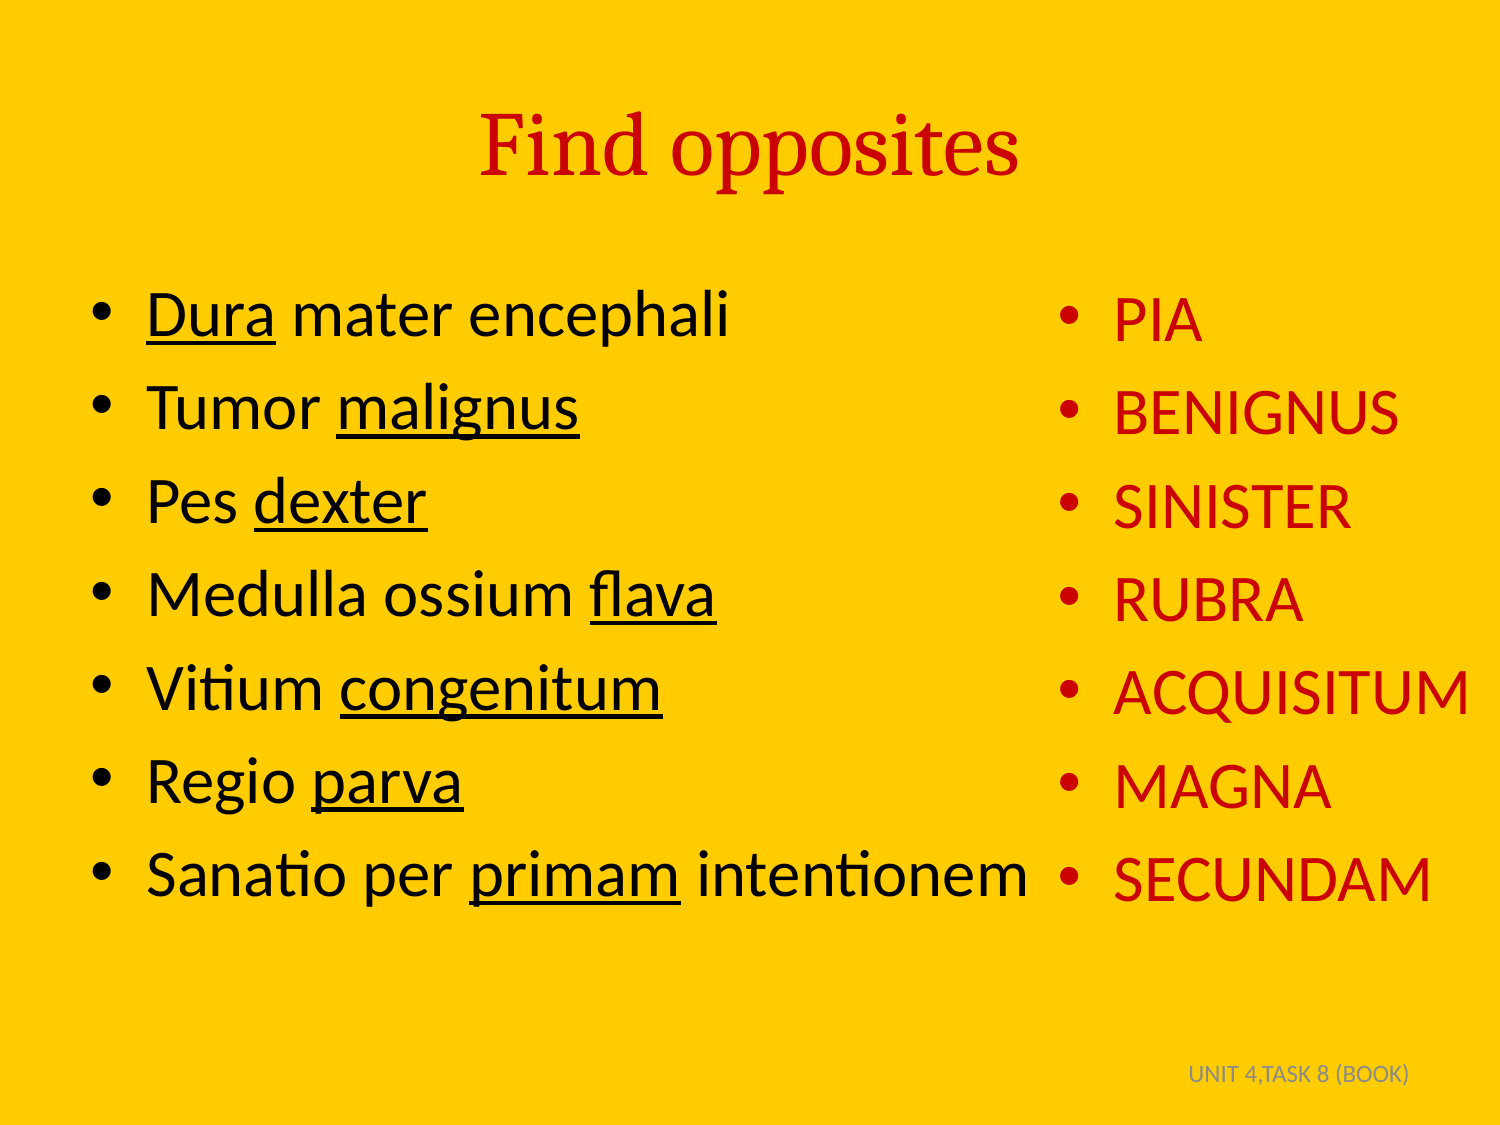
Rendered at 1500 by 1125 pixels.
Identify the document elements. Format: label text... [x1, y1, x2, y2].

title Find opposites [75, 45, 1425, 233]
slide_number UNIT 4,TASK 8 (BOOK) [1074, 1042, 1425, 1103]
list Dura mater encephali Tumor malignus Pes dexter Medulla ossium flava Vitium congenitum Regio parva Sanatio per primam intentionem [75, 262, 1050, 1005]
text_box PIA BENIGNUS SINISTER RUBRA ACQUISITUM MAGNA SECUNDAM [1042, 267, 1500, 1010]
